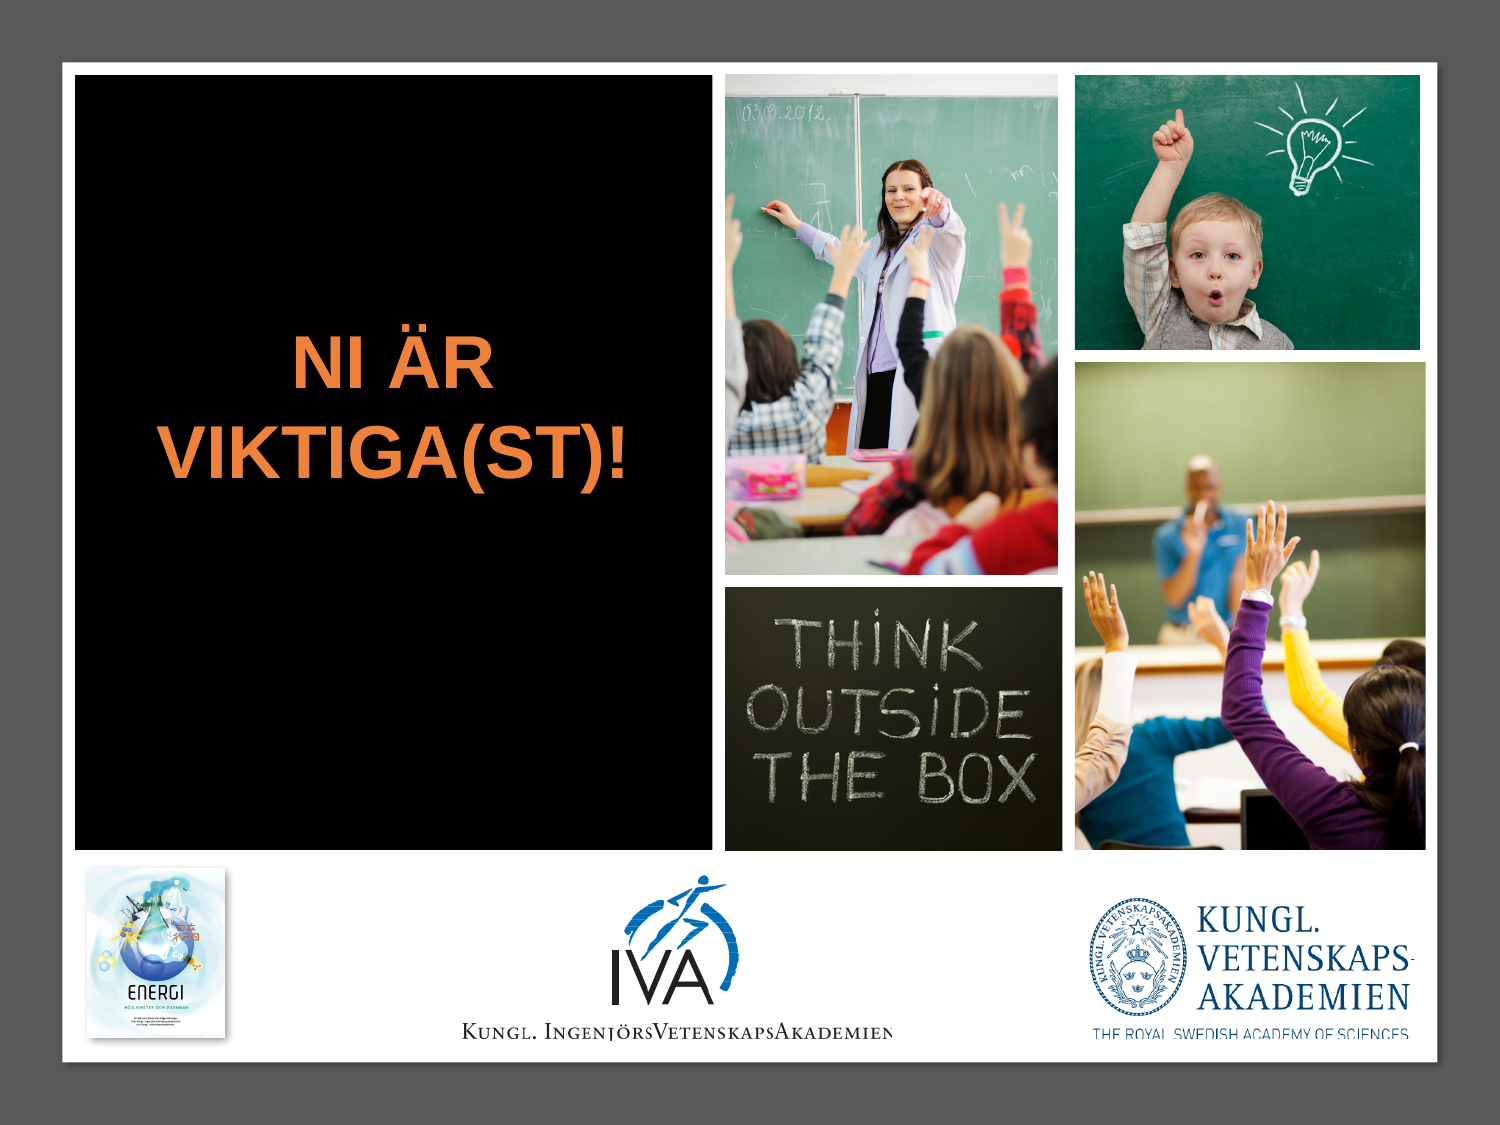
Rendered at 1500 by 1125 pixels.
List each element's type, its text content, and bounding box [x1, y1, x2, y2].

picture [1074, 362, 1426, 851]
picture [724, 587, 1063, 851]
picture [87, 868, 225, 1038]
picture [1074, 74, 1421, 350]
title Prins Daniel Fellowship [49, 44, 1401, 233]
text_box NI ÄR VIKTIGA(ST)! [73, 73, 715, 852]
picture [724, 74, 1058, 576]
